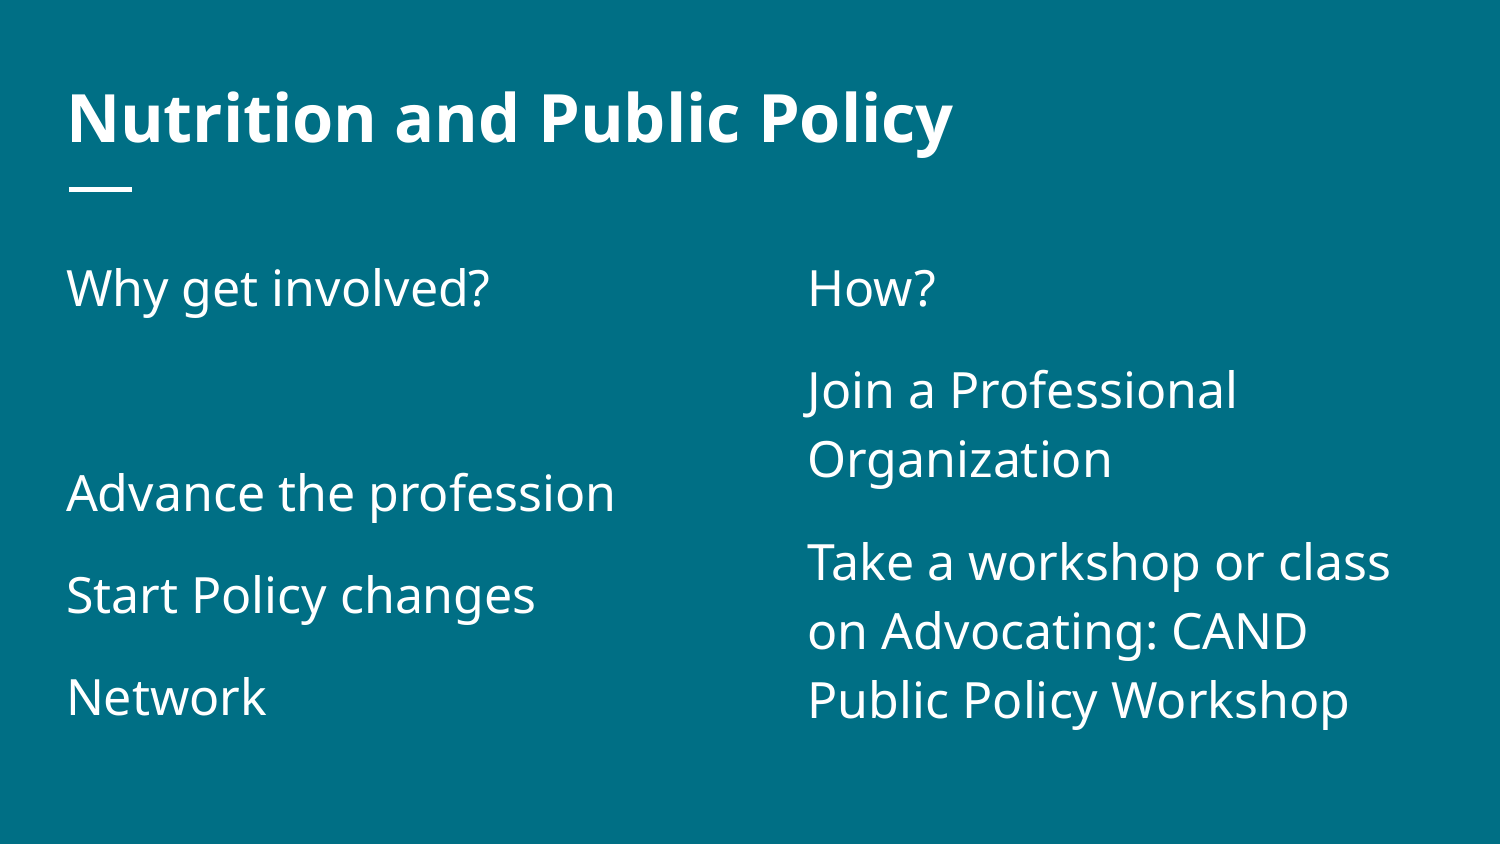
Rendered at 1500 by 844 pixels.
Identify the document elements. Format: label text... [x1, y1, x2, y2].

list Why get involved? Advance the profession Start Policy changes Network [51, 232, 708, 750]
title Nutrition and Public Policy [51, 61, 1449, 167]
list How? Join a Professional Organization Take a workshop or class on Advocating: CAND Public Policy Workshop [792, 232, 1449, 750]
